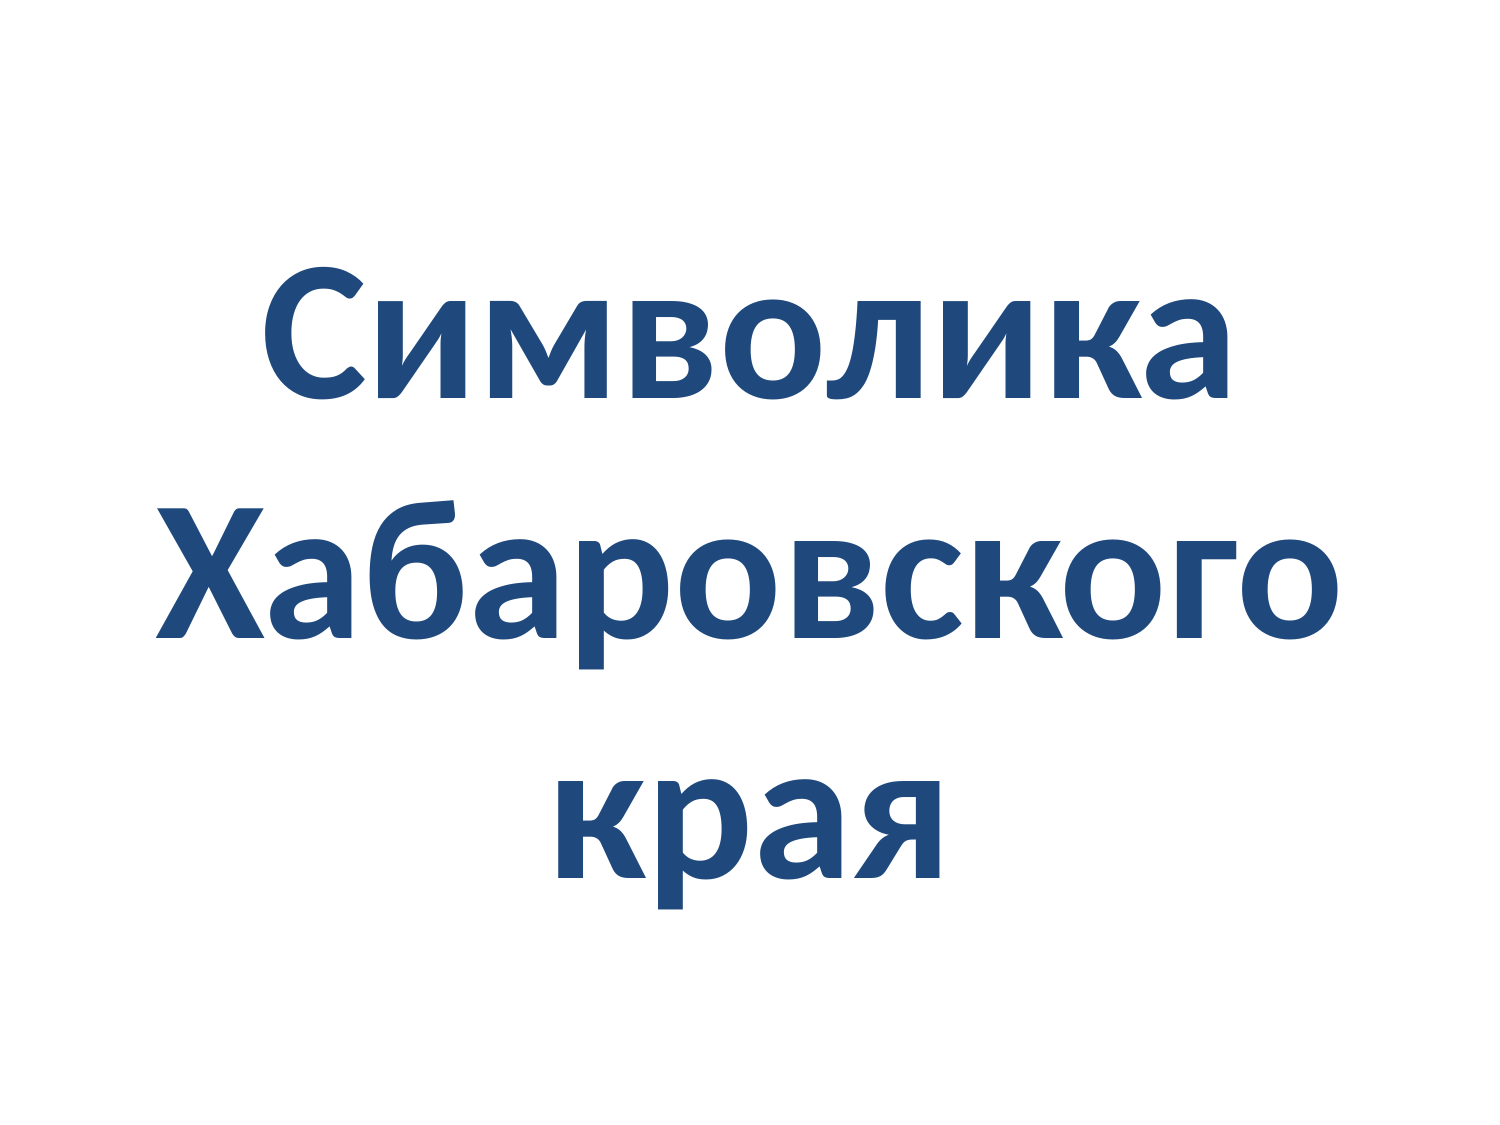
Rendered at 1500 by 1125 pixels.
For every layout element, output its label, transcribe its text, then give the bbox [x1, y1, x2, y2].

text_box Символика Хабаровского края [70, 191, 1430, 927]
